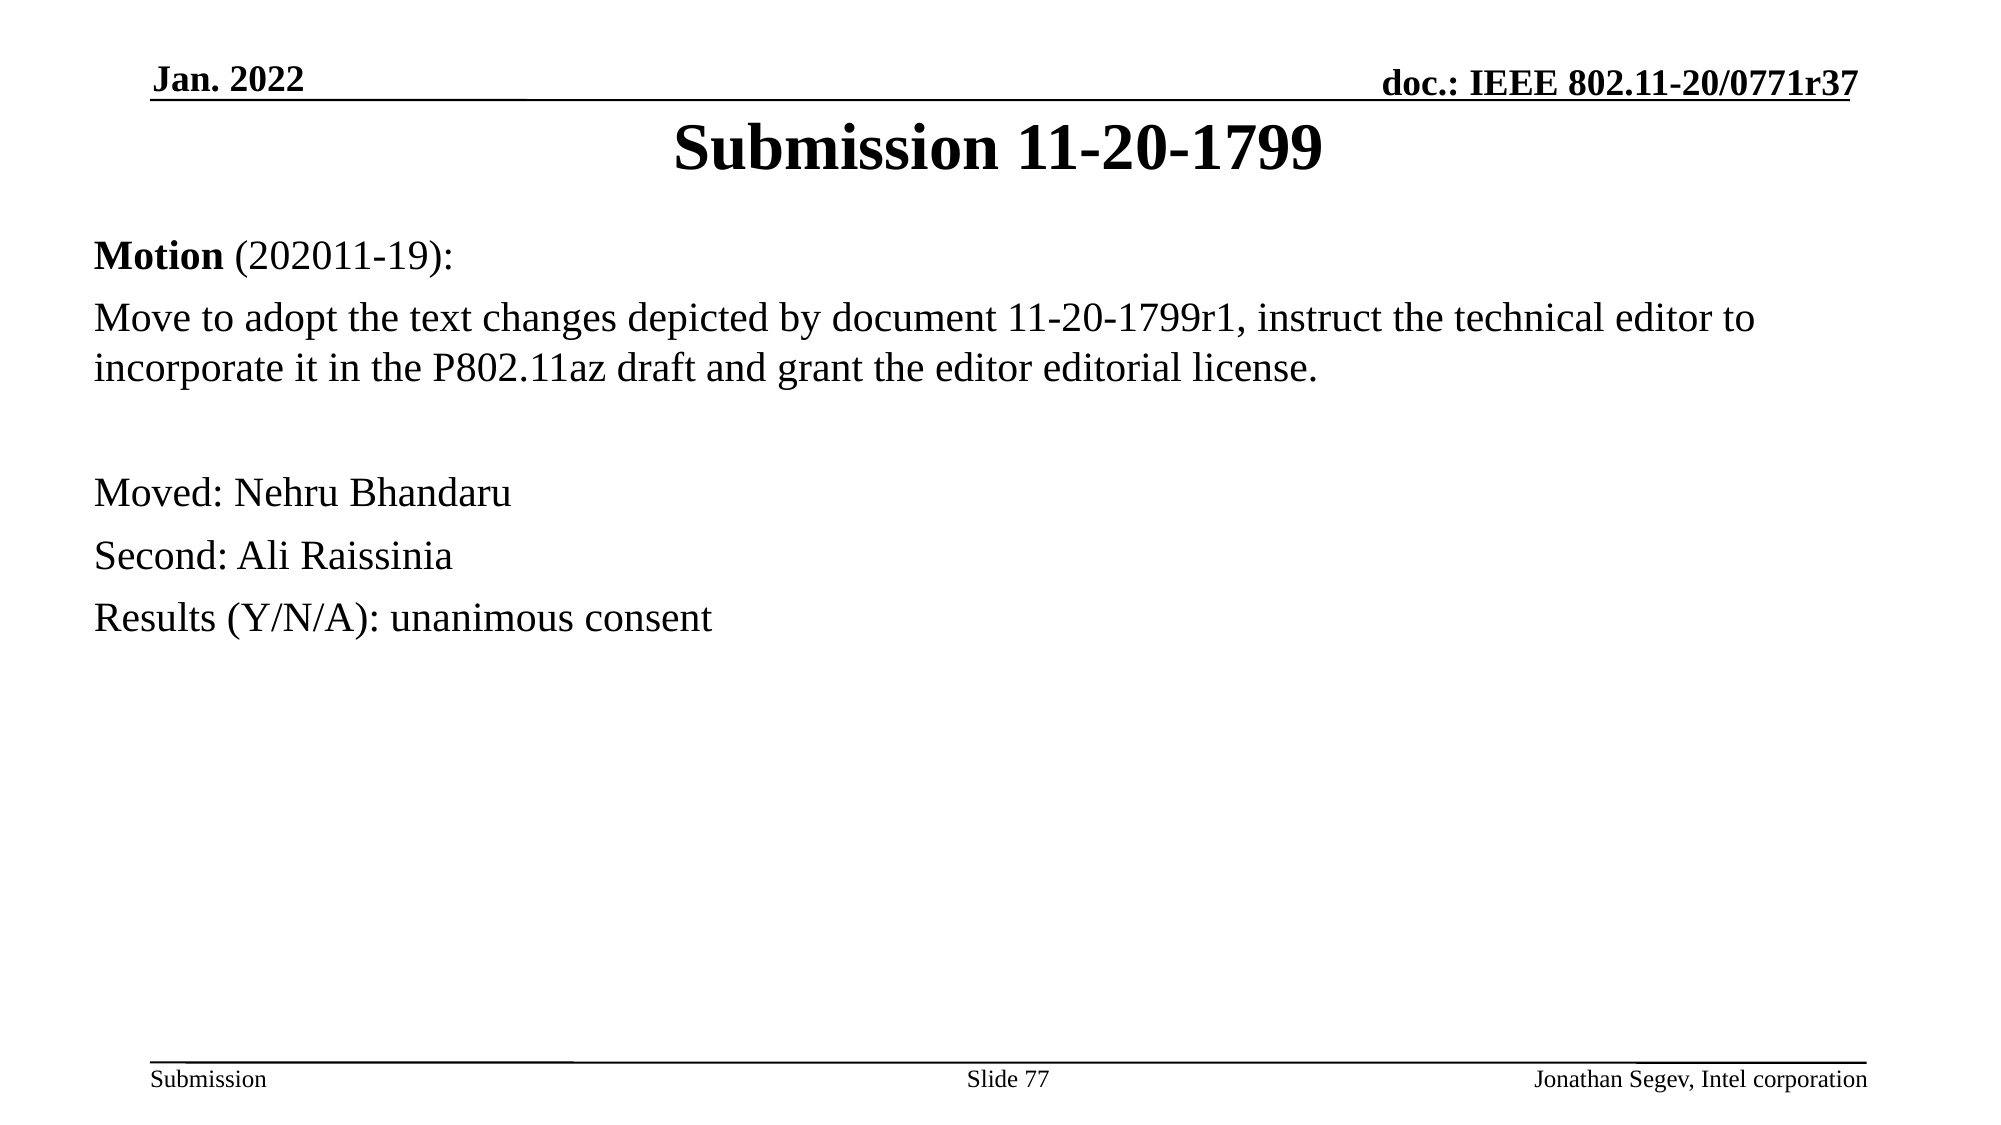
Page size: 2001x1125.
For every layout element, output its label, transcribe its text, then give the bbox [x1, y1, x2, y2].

title Submission 11-20-1799 [149, 112, 1850, 173]
footer Jonathan Segev, Intel corporation [1171, 1061, 1869, 1093]
list Motion (202011-19): Move to adopt the text changes depicted by document 11-20-1799r1, instruct the technical editor to incorporate it in the P802.11az draft and grant the editor editorial license. Moved: Nehru Bhandaru Second: Ali Raissinia Results (Y/N/A): unanimous consent [78, 219, 1922, 1000]
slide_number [152, 54, 563, 100]
slide_number Slide 77 [950, 1061, 1067, 1123]
